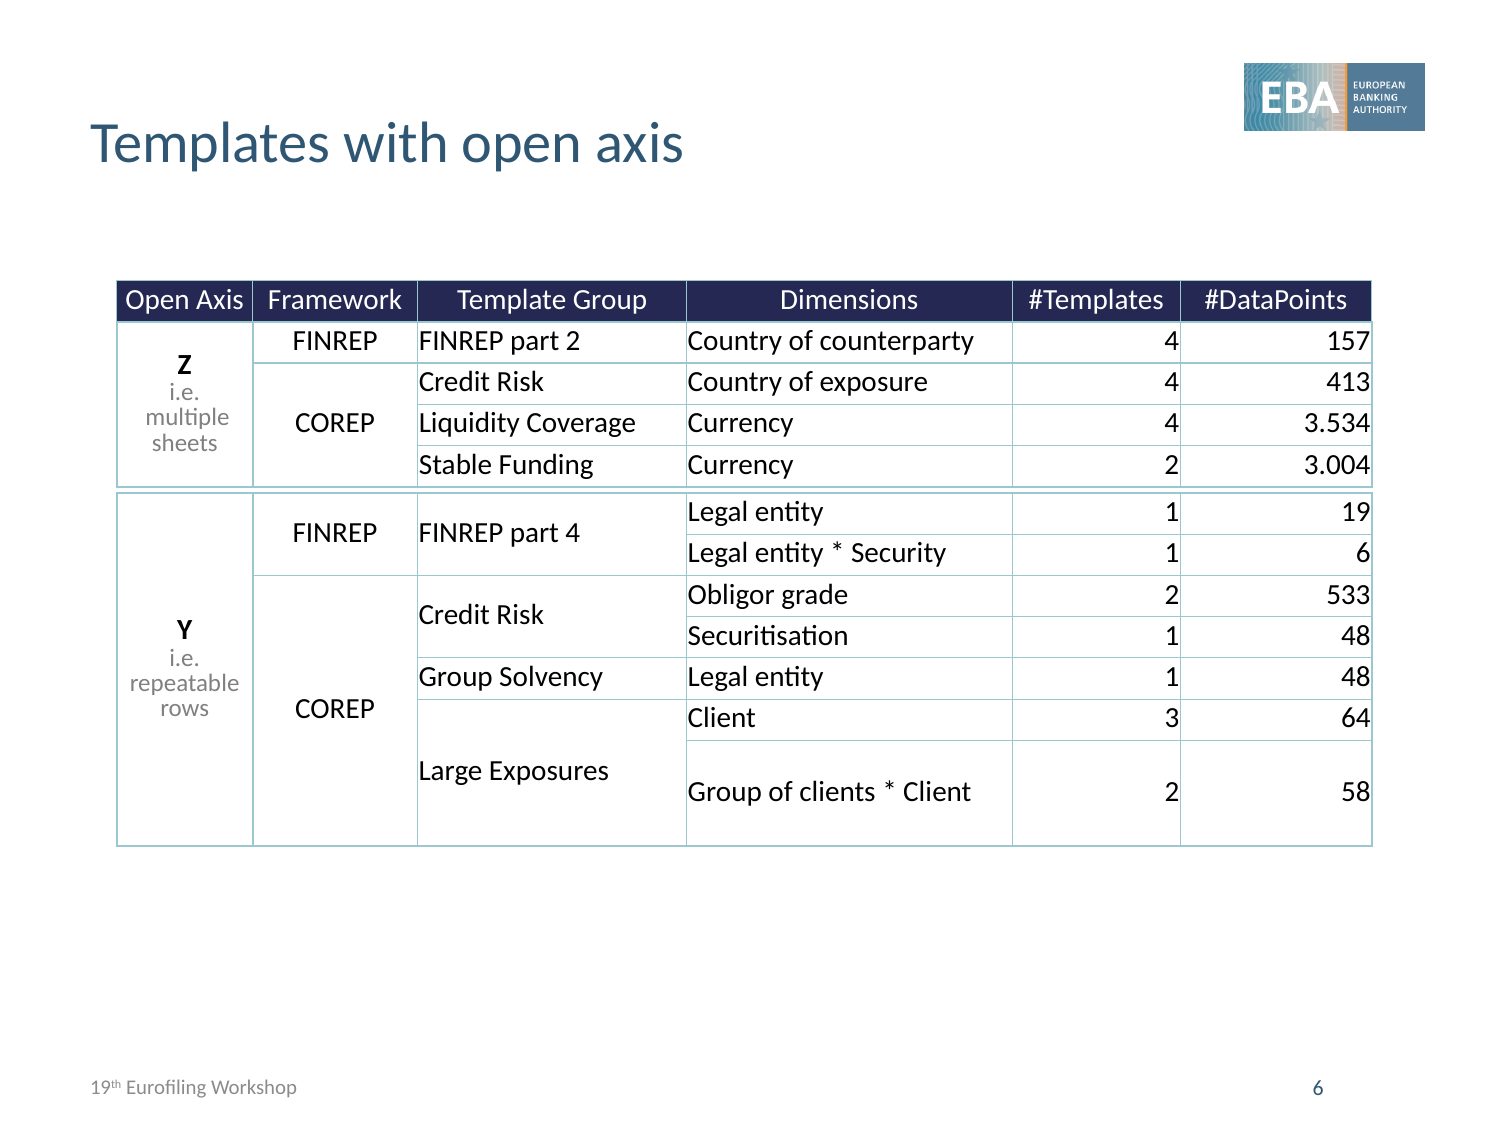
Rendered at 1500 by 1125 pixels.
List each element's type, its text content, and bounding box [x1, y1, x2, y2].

table_cell 4 [1013, 405, 1180, 445]
table_cell Currency [687, 405, 1012, 445]
table_cell Stable Funding [418, 446, 686, 486]
table_cell Group Solvency [418, 658, 686, 699]
table_cell 4 [1013, 364, 1180, 404]
table_cell Credit Risk [418, 364, 686, 404]
table_cell 533 [1181, 576, 1371, 616]
table_cell 58 [1181, 741, 1371, 845]
table_header #DataPoints [1181, 281, 1371, 321]
table_cell Z i.e. multiple sheets [118, 323, 252, 486]
picture [1244, 63, 1425, 131]
table_header Open Axis [117, 281, 252, 321]
table_cell 413 [1181, 364, 1371, 404]
table_cell Country of exposure [687, 364, 1012, 404]
table_header Y i.e. repeatable rows [118, 494, 252, 845]
table_header FINREP [254, 494, 417, 575]
table_cell 157 [1181, 323, 1371, 362]
table_cell Credit Risk [418, 576, 686, 657]
title Templates with open axis [75, 96, 1169, 188]
table_cell Country of counterparty [687, 323, 1012, 362]
table_cell 3.004 [1181, 446, 1371, 486]
table_header 1 [1013, 494, 1180, 534]
table_header Legal entity [687, 494, 1012, 534]
table_cell COREP [254, 576, 417, 845]
table_cell 2 [1013, 576, 1180, 616]
table_cell 1 [1013, 535, 1180, 575]
table_header Dimensions [687, 281, 1012, 321]
table_header 19 [1181, 494, 1371, 534]
table_cell Liquidity Coverage [418, 405, 686, 445]
table_cell 1 [1013, 658, 1180, 699]
table_header #Templates [1013, 281, 1180, 321]
slide_number 6 [1297, 1066, 1425, 1103]
table_cell Currency [687, 446, 1012, 486]
table_cell 2 [1013, 446, 1180, 486]
table_cell COREP [254, 364, 417, 486]
table_header Framework [253, 281, 417, 321]
table_cell Obligor grade [687, 576, 1012, 616]
table_cell Group of clients * Client [687, 741, 1012, 845]
table_cell 2 [1013, 741, 1180, 845]
table_cell Legal entity [687, 658, 1012, 699]
table_cell 48 [1181, 658, 1371, 699]
table_cell 4 [1013, 323, 1180, 362]
table_cell 3.534 [1181, 405, 1371, 445]
table_cell Legal entity * Security [687, 535, 1012, 575]
table_header Template Group [418, 281, 686, 321]
table_cell FINREP part 2 [418, 323, 686, 362]
table_cell 1 [1013, 617, 1180, 657]
footer 19th Eurofiling Workshop [75, 1066, 883, 1103]
table_cell 3 [1013, 700, 1180, 740]
table_cell 48 [1181, 617, 1371, 657]
table_cell 64 [1181, 700, 1371, 740]
table_cell Securitisation [687, 617, 1012, 657]
table_cell FINREP [254, 323, 417, 362]
table_cell Large Exposures [418, 700, 686, 845]
table_cell Client [687, 700, 1012, 740]
table_cell 6 [1181, 535, 1371, 575]
table_header FINREP part 4 [418, 494, 686, 575]
